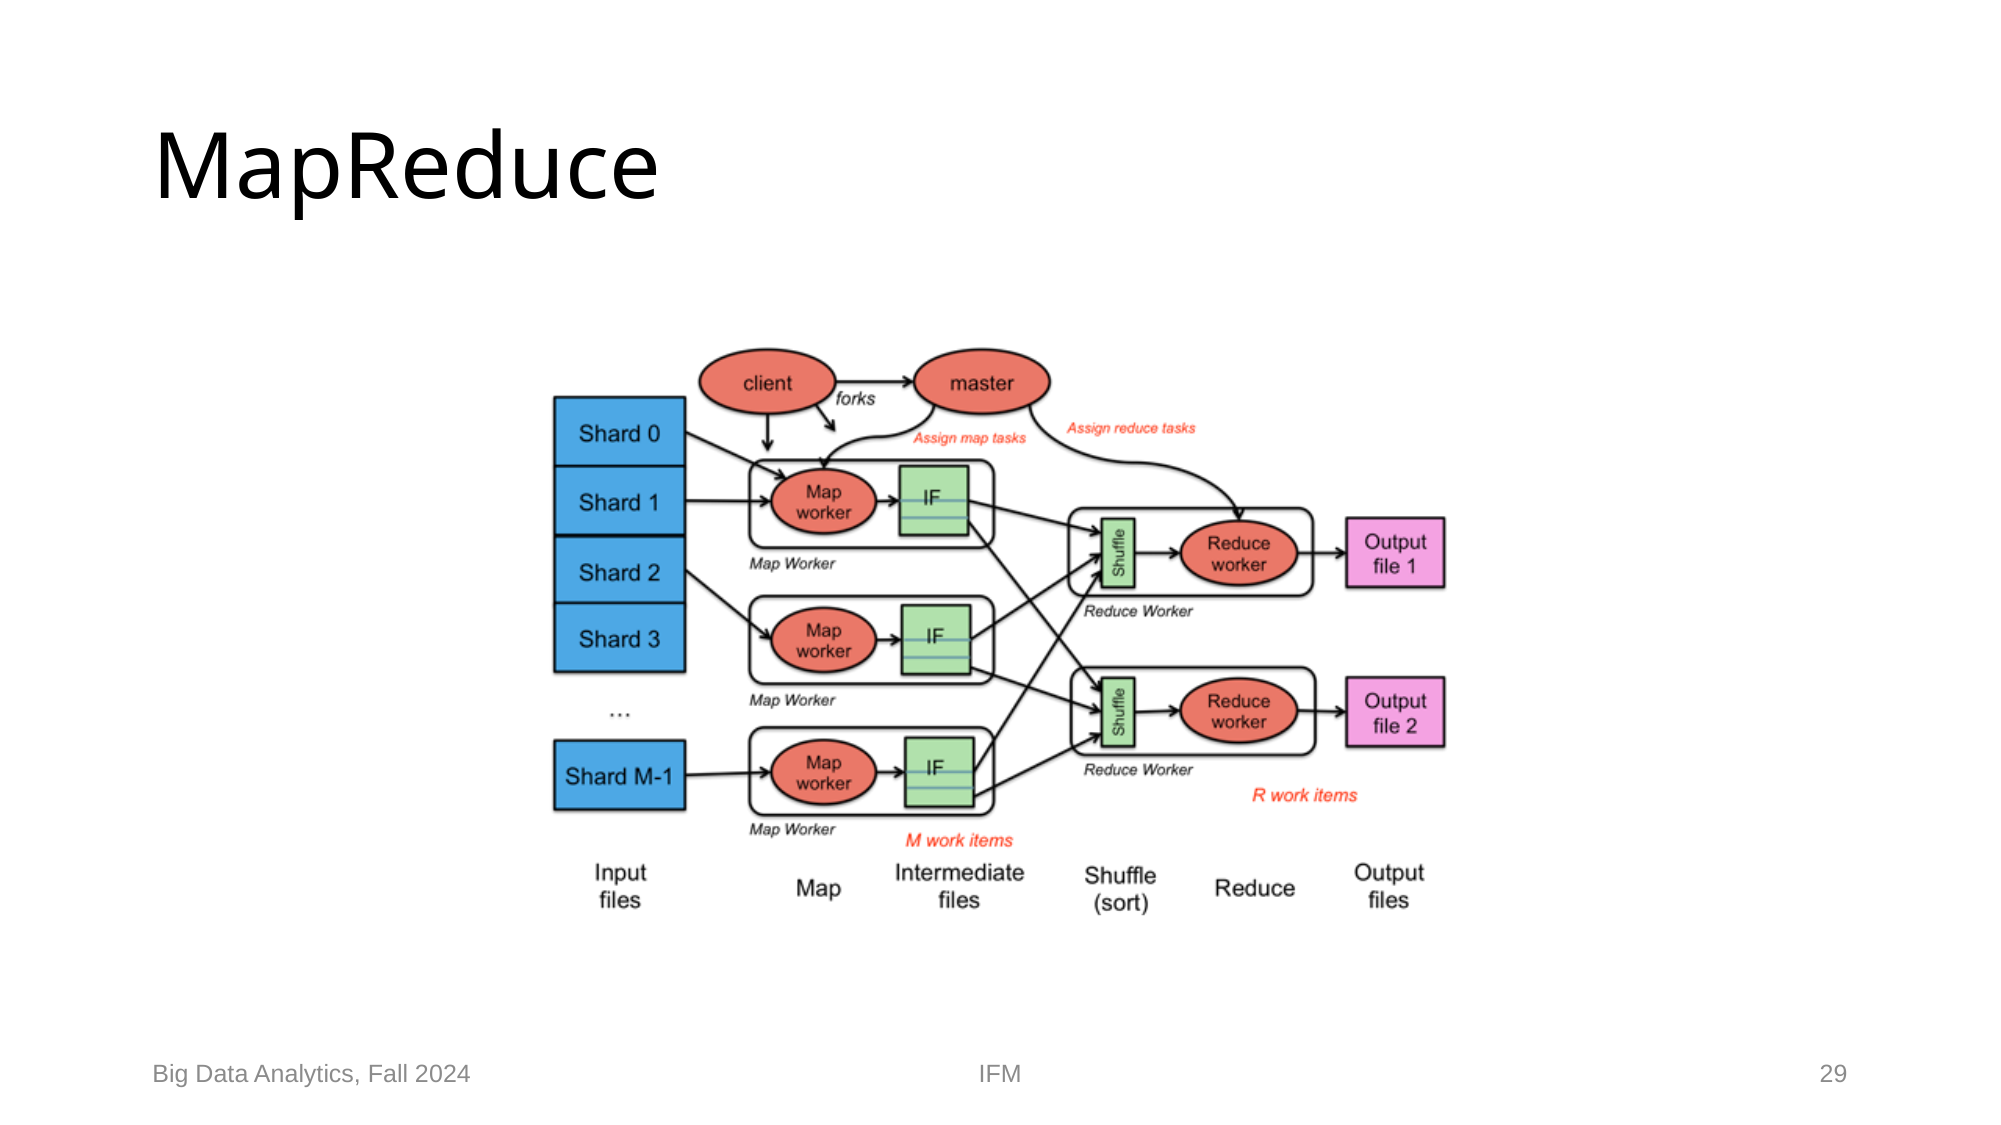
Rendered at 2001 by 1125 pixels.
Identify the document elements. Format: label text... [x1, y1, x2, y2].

footer IFM [662, 1042, 1338, 1103]
slide_number Big Data Analytics, Fall 2024 [137, 1042, 588, 1103]
slide_number 29 [1412, 1042, 1863, 1103]
title MapReduce [137, 59, 1863, 278]
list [549, 346, 1450, 922]
